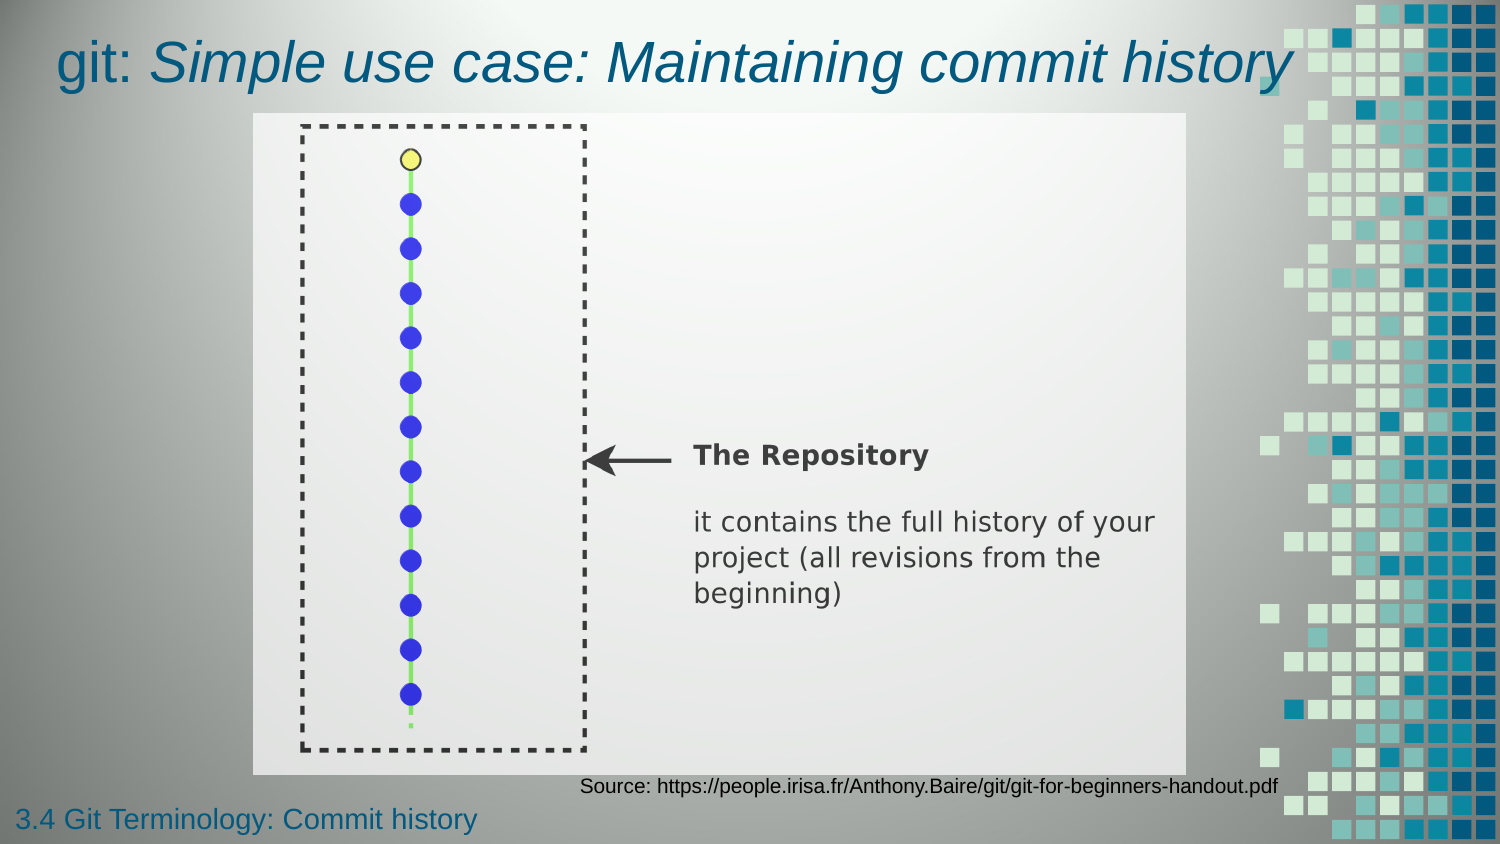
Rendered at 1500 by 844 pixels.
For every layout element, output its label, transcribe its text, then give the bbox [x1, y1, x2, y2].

title git: Simple use case: Maintaining commit history [40, 4, 1327, 110]
text_box 3.4 Git Terminology: Commit history [7, 793, 486, 843]
text_box Source: https://people.irisa.fr/Anthony.Baire/git/git-for-beginners-handout.pdf [572, 765, 1445, 806]
picture [0, 0, 1500, 844]
